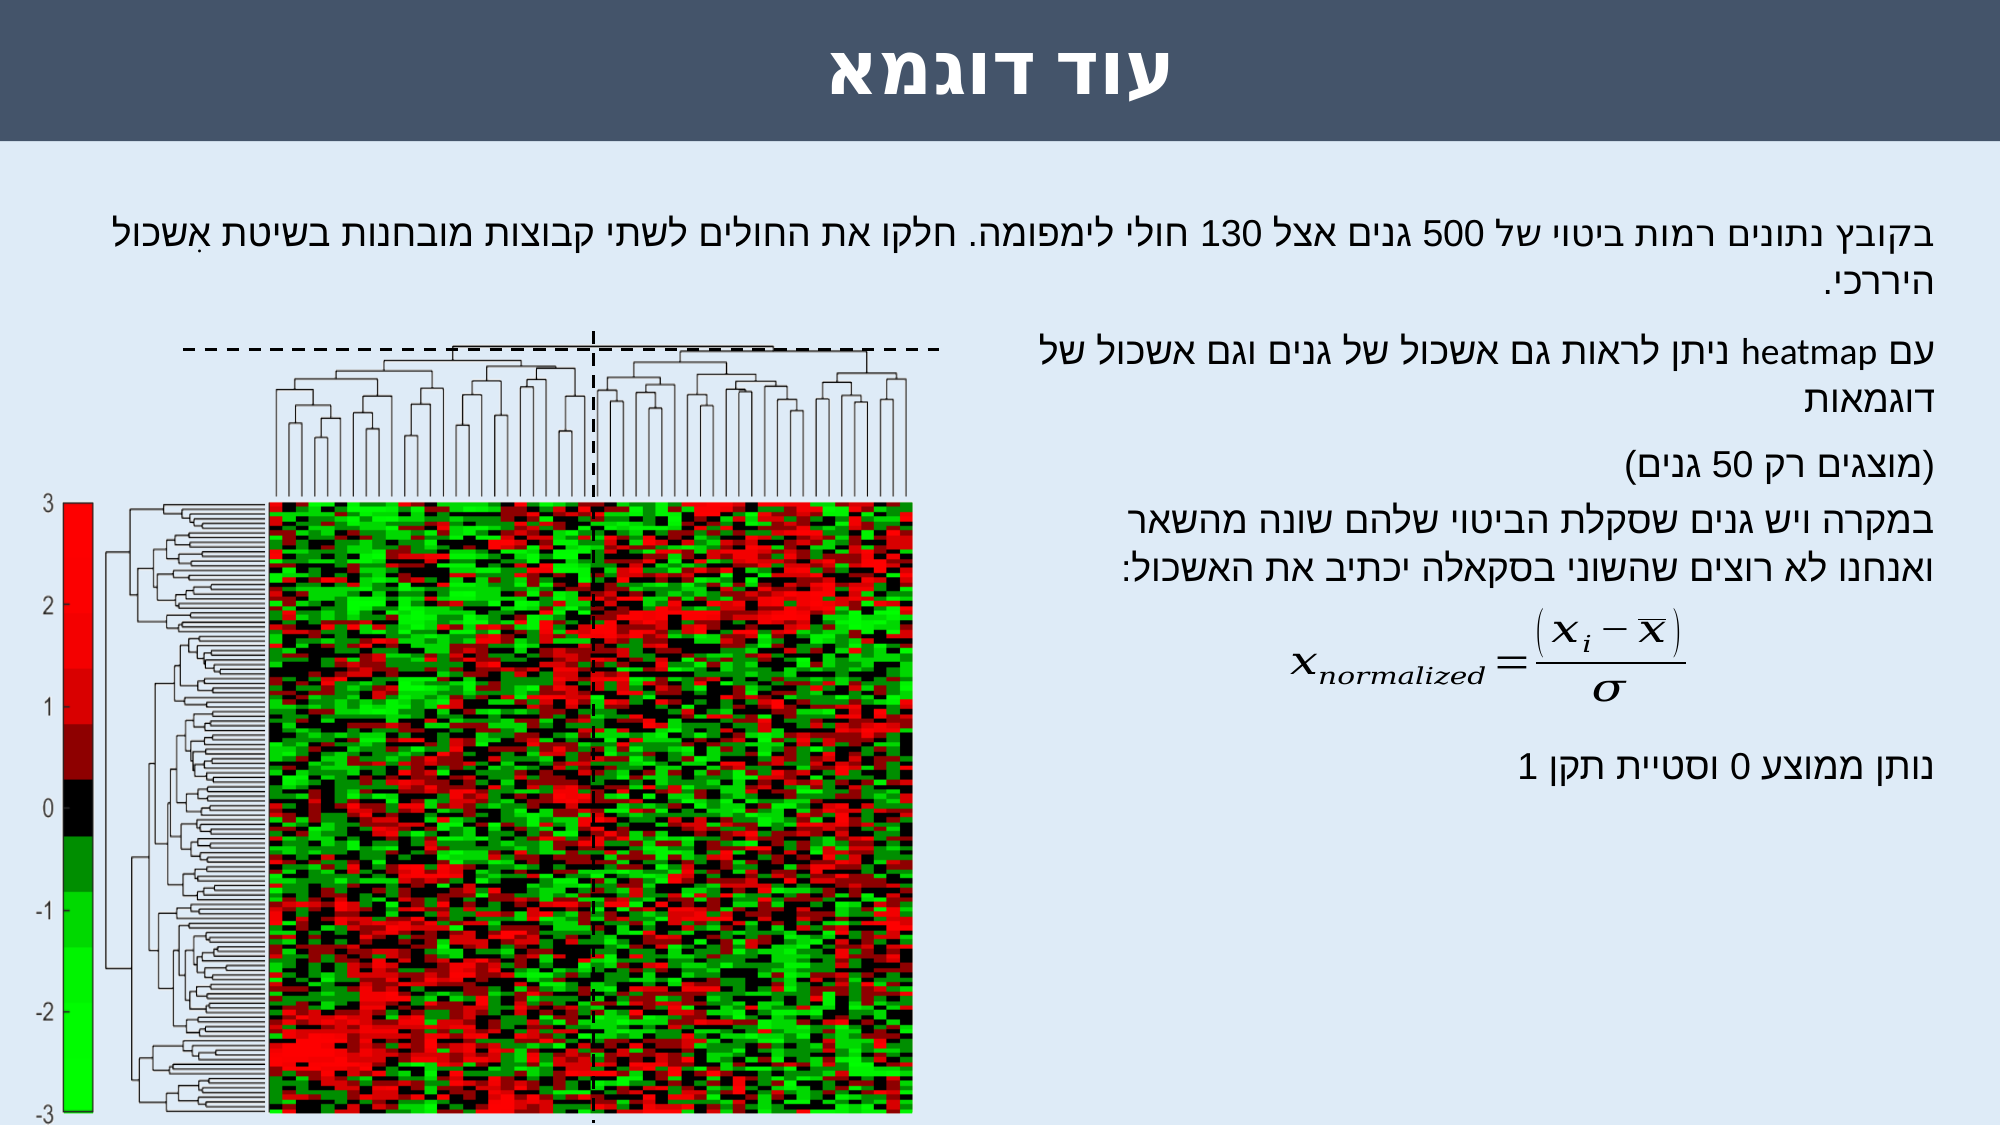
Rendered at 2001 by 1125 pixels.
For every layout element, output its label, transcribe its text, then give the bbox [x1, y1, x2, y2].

picture [23, 296, 916, 1125]
text_box במקרה ויש גנים שסקלת הביטוי שלהם שונה מהשאר ואנחנו לא רוצים שהשוני בסקאלה יכתיב את האשכול: [1023, 485, 1950, 597]
text_box נותן ממוצע 0 וסטיית תקן 1 [1023, 731, 1950, 795]
text_box בקובץ נתונים רמות ביטוי של 500 גנים אצל 130 חולי לימפומה. חלקו את החולים לשתי קבוצות מובחנות בשיטת אִשכול היררכי. [88, 197, 1950, 309]
text_box עם heatmap ניתן לראות גם אשכול של גנים וגם אשכול של דוגמאות (מוצגים רק 50 גנים) [939, 316, 1950, 492]
list עוד דוגמא [0, 0, 2000, 142]
